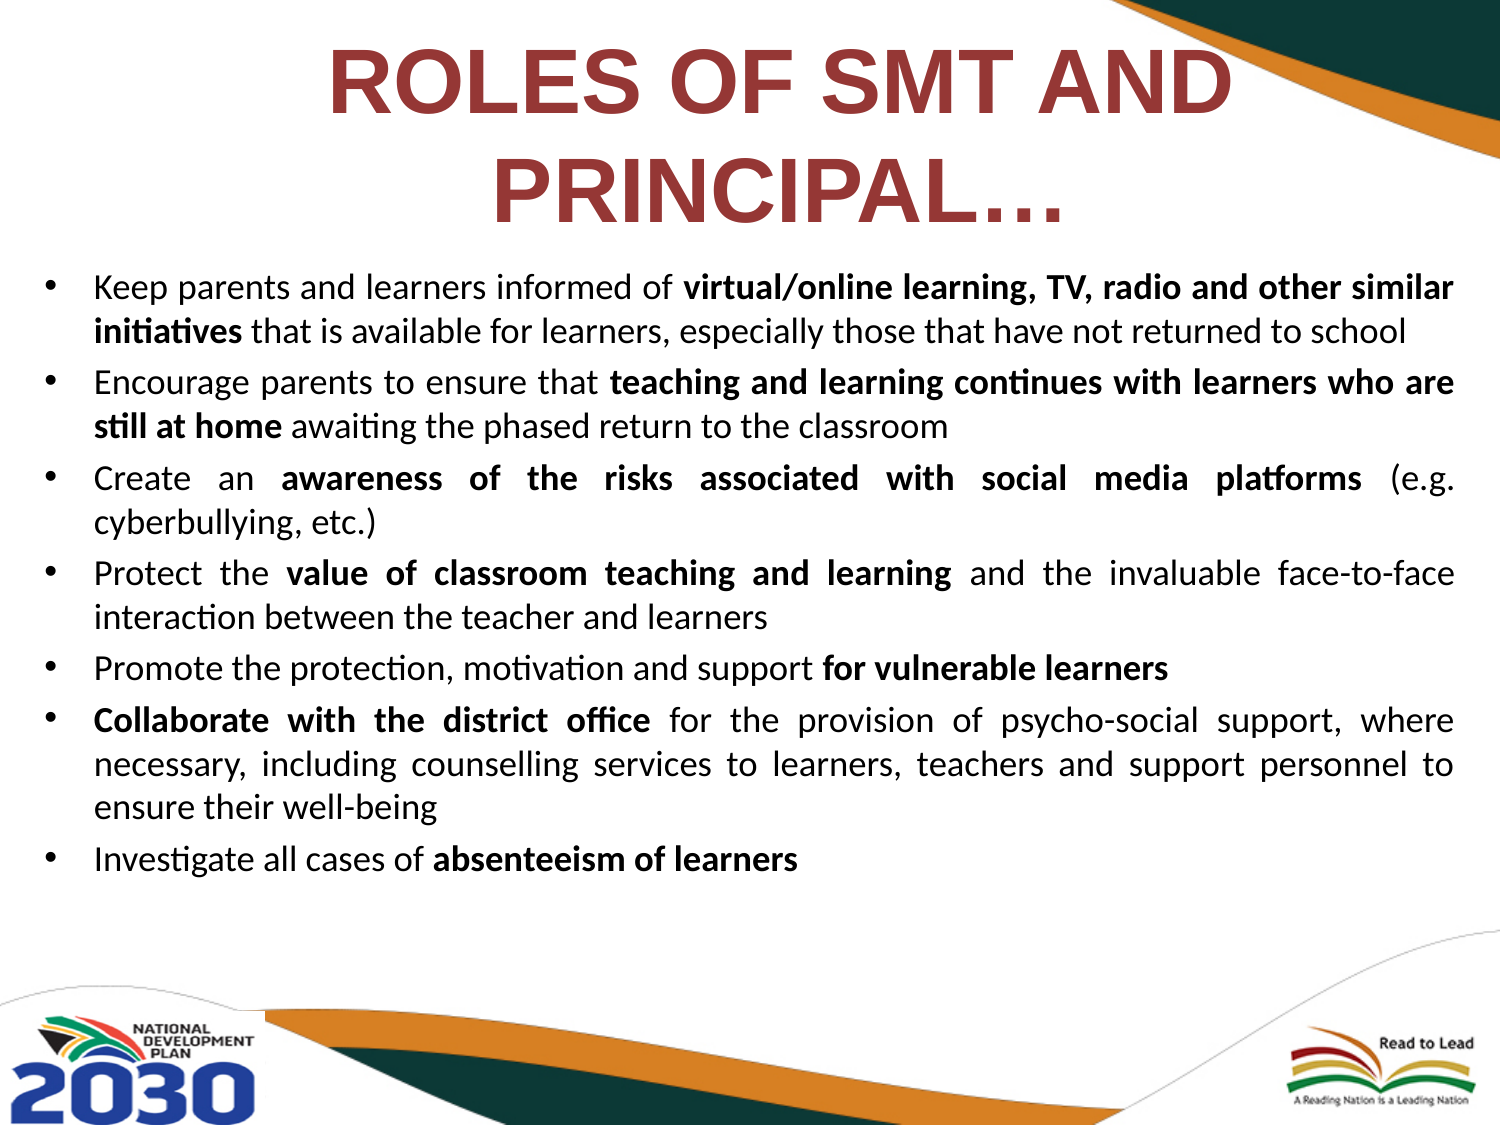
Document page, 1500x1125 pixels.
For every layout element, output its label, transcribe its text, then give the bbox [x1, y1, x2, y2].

list Keep parents and learners informed of virtual/online learning, TV, radio and other similar initiatives that is available for learners, especially those that have not returned to school Encourage parents to ensure that teaching and learning continues with learners who are still at home awaiting the phased return to the classroom Create an awareness of the risks associated with social media platforms (e.g. cyberbullying, etc.) Protect the value of classroom teaching and learning and the invaluable face-to-face interaction between the teacher and learners Promote the protection, motivation and support for vulnerable learners Collaborate with the district office for the provision of psycho-social support, where necessary, including counselling services to learners, teachers and support personnel to ensure their well-being Investigate all cases of absenteeism of learners [29, 255, 1471, 941]
title ROLES OF SMT AND PRINCIPAL… [63, 30, 1500, 232]
picture [0, 0, 1500, 1125]
